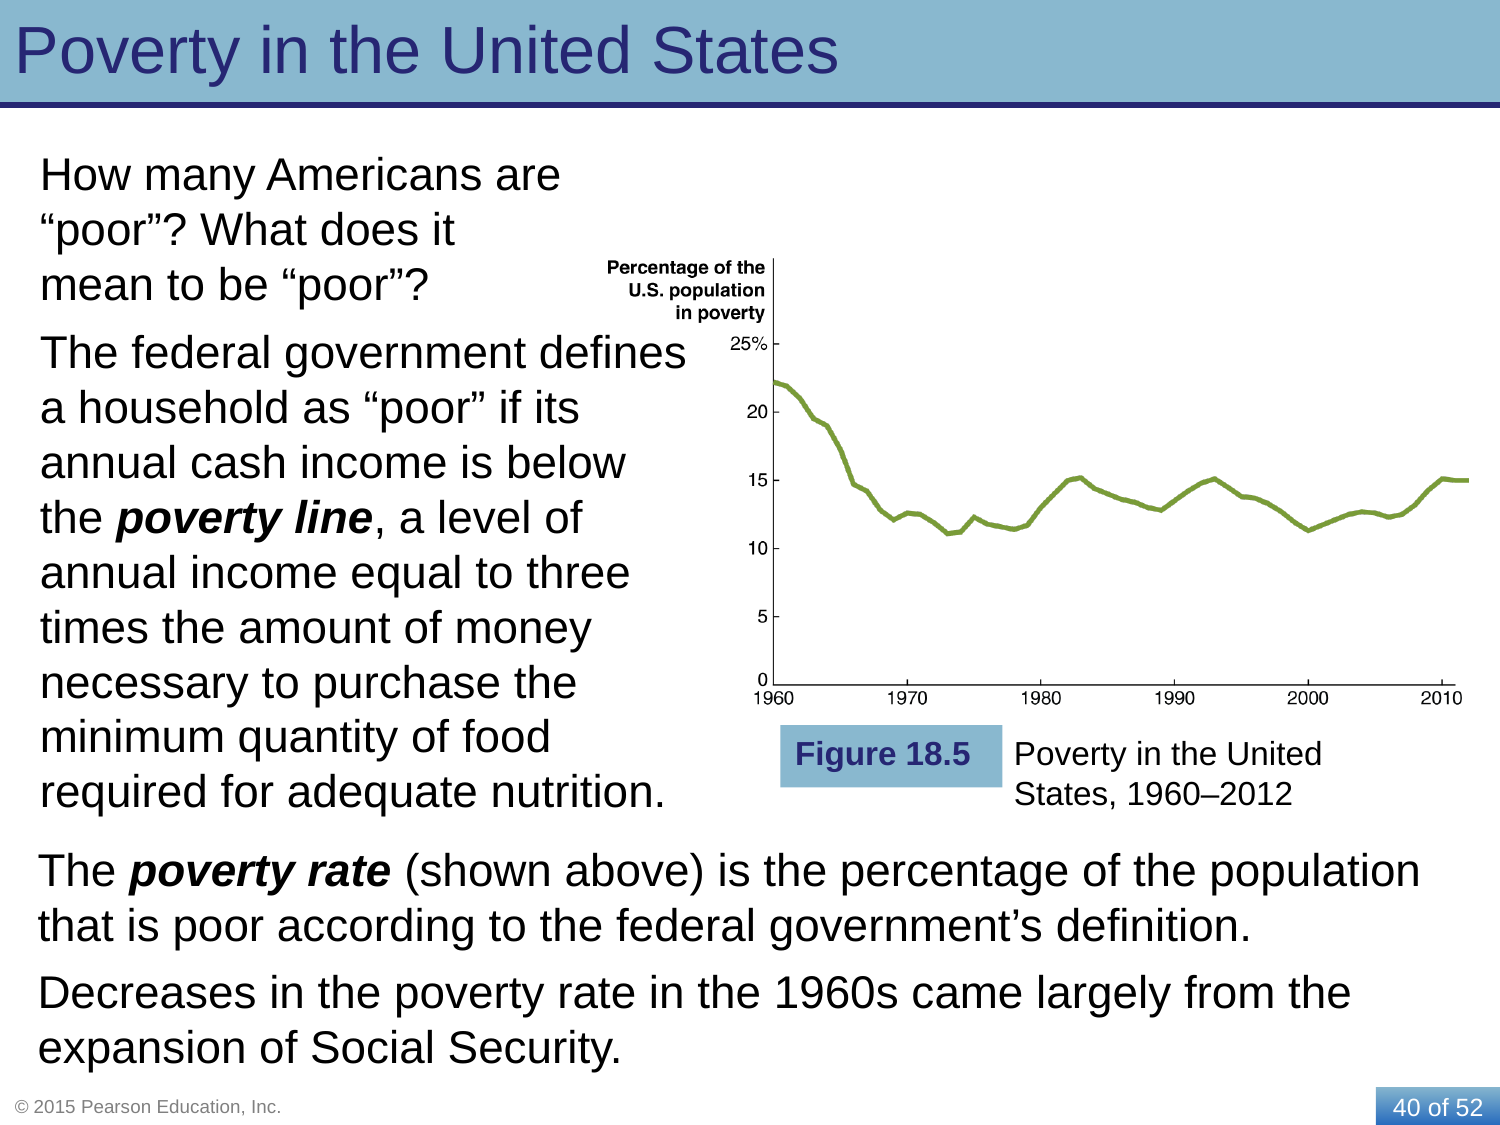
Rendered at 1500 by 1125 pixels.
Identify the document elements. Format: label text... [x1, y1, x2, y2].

list How many Americans are “poor”? What does it mean to be “poor”? The federal government defines a household as “poor” if its annual cash income is below the poverty line, a level of annual income equal to three times the amount of money necessary to purchase the minimum quantity of food required for adequate nutrition. [24, 137, 713, 832]
text_box The poverty rate (shown above) is the percentage of the population that is poor according to the federal government’s definition. Decreases in the poverty rate in the 1960s came largely from the expansion of Social Security. [22, 832, 1475, 1104]
list Figure 18.5 [780, 737, 1003, 788]
picture [597, 248, 1489, 726]
title Poverty in the United States [0, 0, 1500, 105]
list Poverty in the United States, 1960–2012 [999, 737, 1375, 825]
